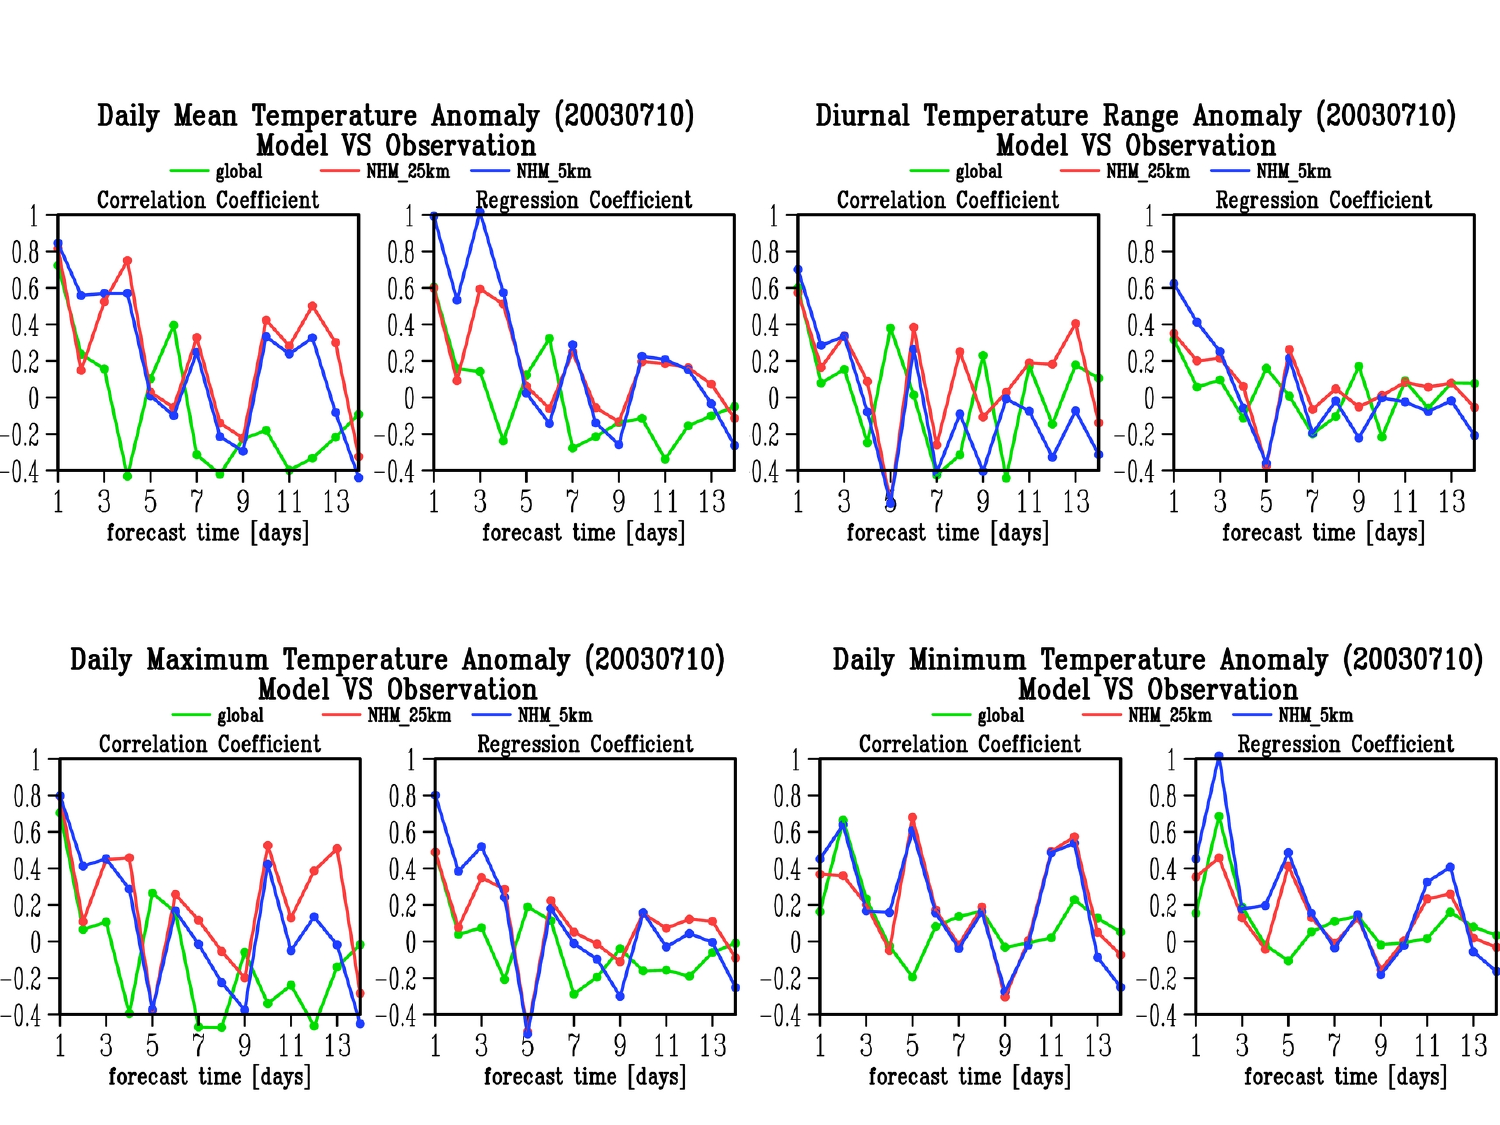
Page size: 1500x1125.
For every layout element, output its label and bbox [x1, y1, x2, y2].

picture [0, 89, 1489, 556]
picture [0, 633, 1500, 1100]
